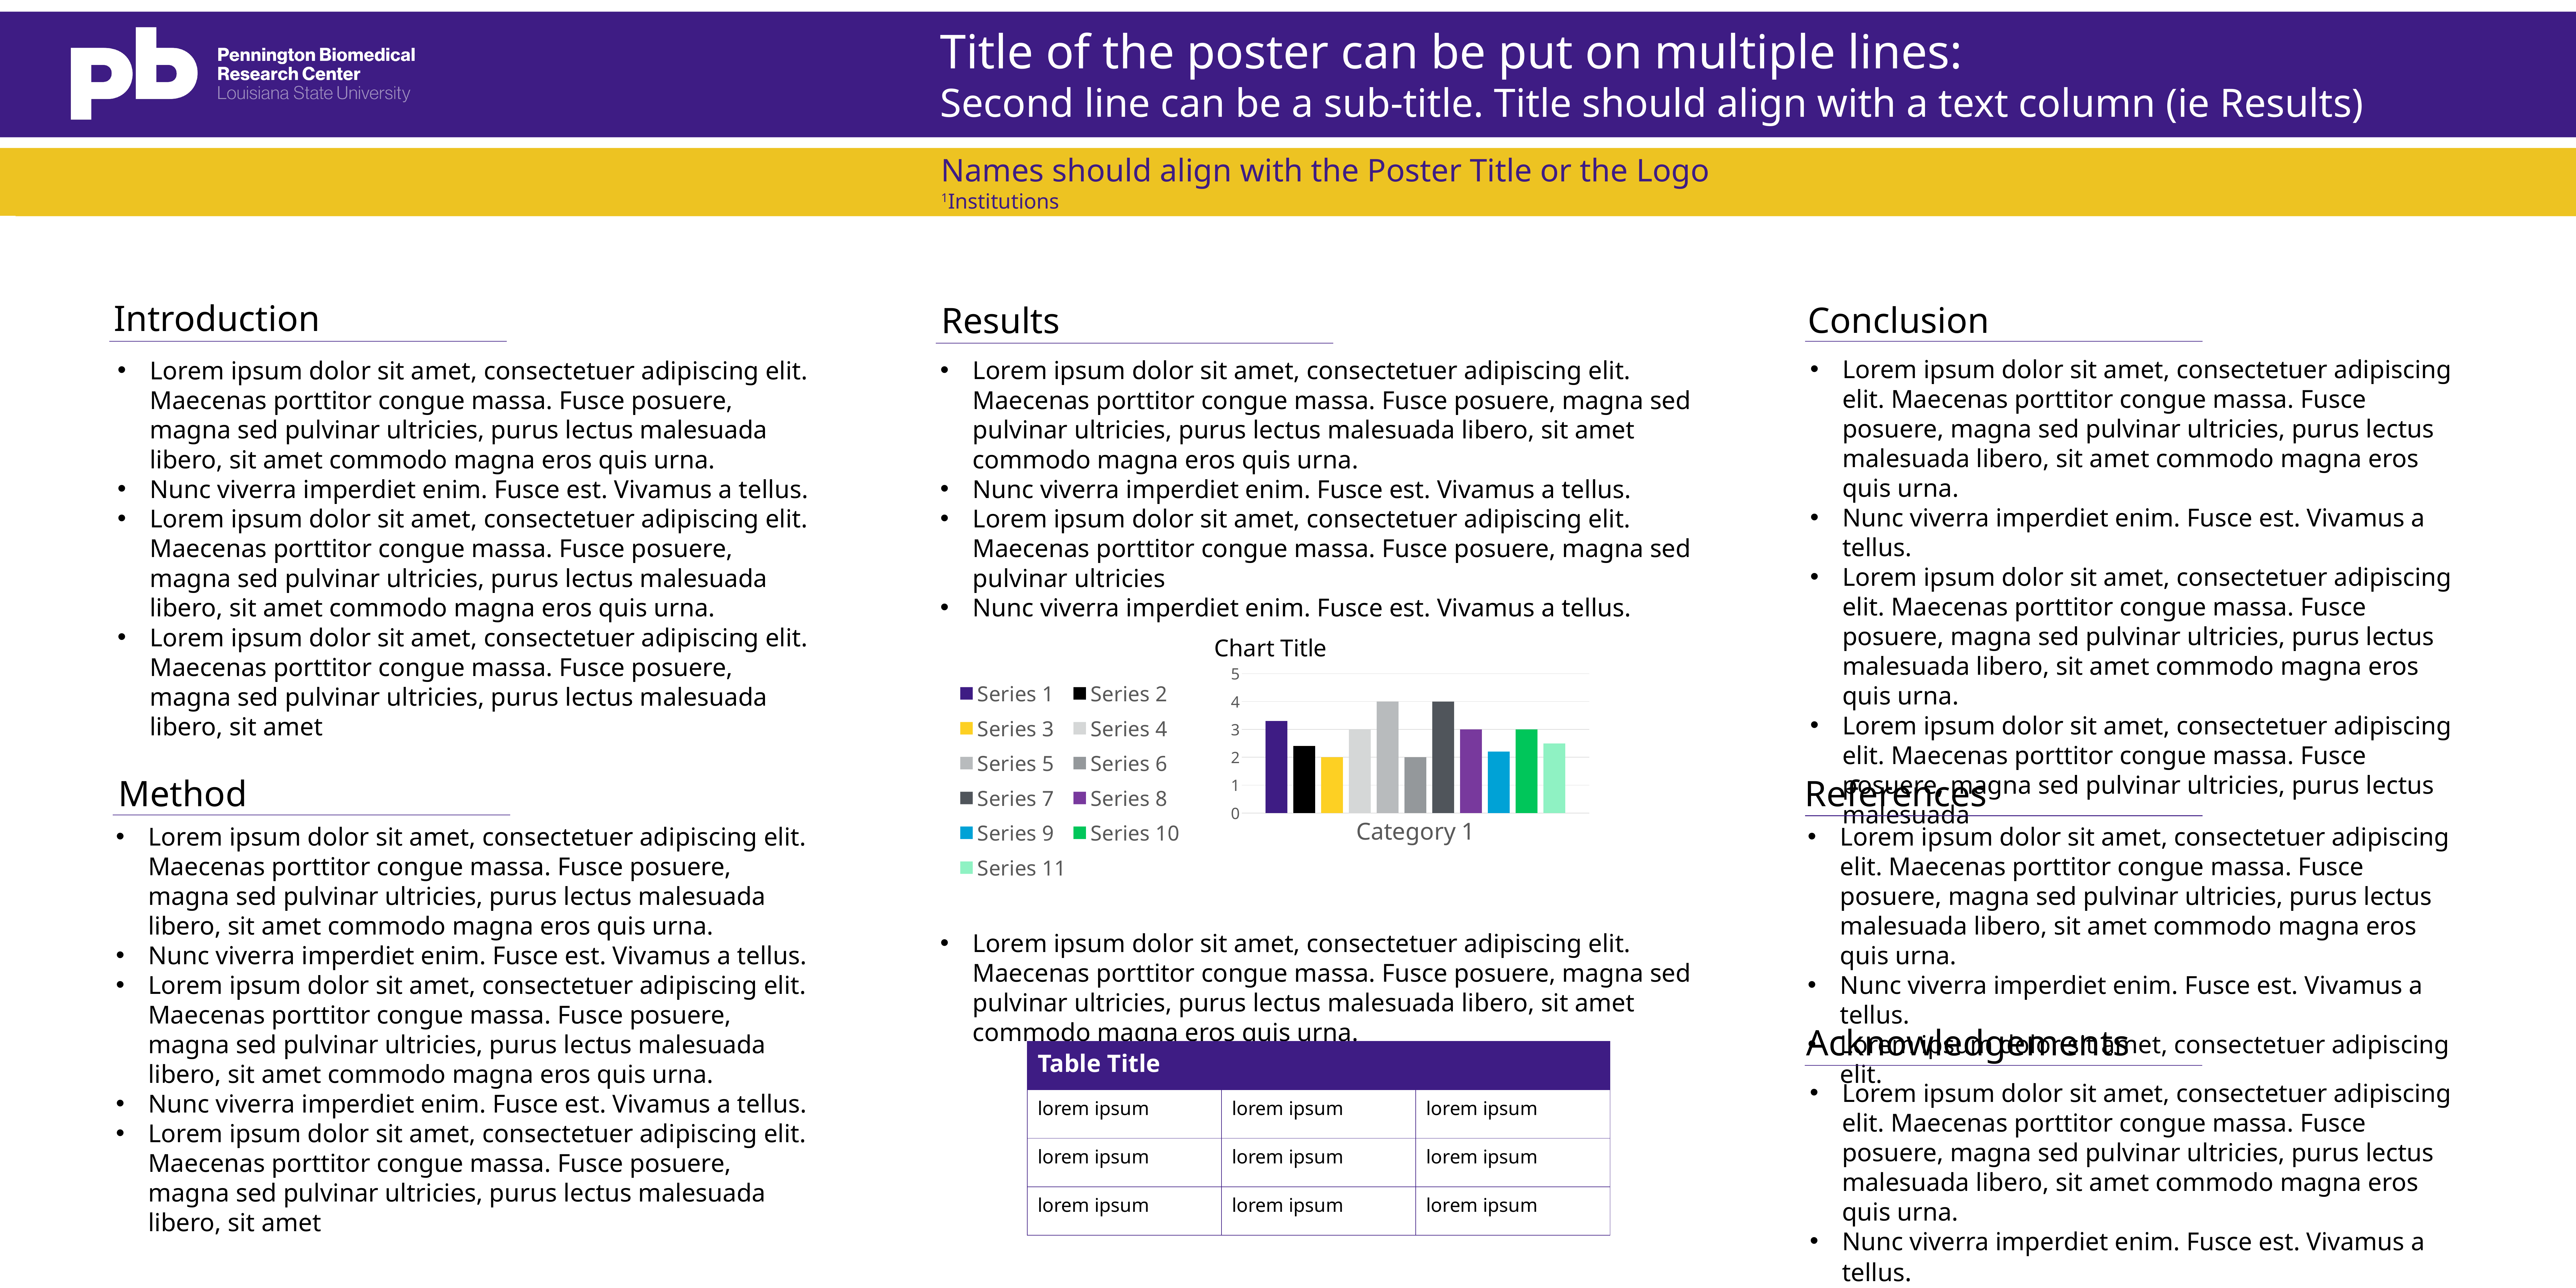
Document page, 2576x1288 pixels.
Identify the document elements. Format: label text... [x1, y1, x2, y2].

table_cell lorem ipsum [1222, 1187, 1415, 1235]
text_box Lorem ipsum dolor sit amet, consectetuer adipiscing elit. Maecenas porttitor congue massa. Fusce posuere, magna sed pulvinar ultricies, purus lectus malesuada libero, sit amet commodo magna eros quis urna. Nunc viverra imperdiet enim. Fusce est. Vivamus a tellus. Lorem ipsum dolor sit amet, consectetuer adipiscing elit. Maecenas porttitor congue massa. Fusce posuere, magna sed pulvinar ultricies Nunc viverra imperdiet enim. Fusce est. Vivamus a tellus. Lorem ipsum dolor sit amet, consectetuer adipiscing elit. Maecenas porttitor congue massa. Fusce posuere, magna sed pulvinar ultricies, purus lectus malesuada libero, sit amet commodo magna eros quis urna. [935, 352, 1702, 1186]
text_box Lorem ipsum dolor sit amet, consectetuer adipiscing elit. Maecenas porttitor congue massa. Fusce posuere, magna sed pulvinar ultricies, purus lectus malesuada libero, sit amet commodo magna eros quis urna. Nunc viverra imperdiet enim. Fusce est. Vivamus a tellus. Lorem ipsum dolor sit amet, consectetuer adipiscing elit. Maecenas porttitor congue massa. Fusce posuere, magna sed pulvinar ultricies, purus lectus malesuada libero, sit amet commodo magna eros quis urna. Lorem ipsum dolor sit amet, consectetuer adipiscing elit. Maecenas porttitor congue massa. Fusce posuere, magna sed pulvinar ultricies, purus lectus malesuada [1805, 351, 2461, 831]
text_box Lorem ipsum dolor sit amet, consectetuer adipiscing elit. Maecenas porttitor congue massa. Fusce posuere, magna sed pulvinar ultricies, purus lectus malesuada libero, sit amet commodo magna eros quis urna. Nunc viverra imperdiet enim. Fusce est. Vivamus a tellus. [1805, 1075, 2461, 1288]
text_box Lorem ipsum dolor sit amet, consectetuer adipiscing elit. Maecenas porttitor congue massa. Fusce posuere, magna sed pulvinar ultricies, purus lectus malesuada libero, sit amet commodo magna eros quis urna. Nunc viverra imperdiet enim. Fusce est. Vivamus a tellus. Lorem ipsum dolor sit amet, consectetuer adipiscing elit. Maecenas porttitor congue massa. Fusce posuere, magna sed pulvinar ultricies, purus lectus malesuada libero, sit amet commodo magna eros quis urna. Lorem ipsum dolor sit amet, consectetuer adipiscing elit. Maecenas porttitor congue massa. Fusce posuere, magna sed pulvinar ultricies, purus lectus malesuada libero, sit amet [113, 352, 818, 743]
table_cell lorem ipsum [1416, 1090, 1610, 1138]
table_header Table Title [1028, 1042, 1610, 1090]
text_box References [1800, 769, 2212, 816]
chart [953, 593, 1623, 934]
table_cell lorem ipsum [1028, 1138, 1221, 1187]
text_box Method [113, 769, 511, 815]
table_cell lorem ipsum [1416, 1187, 1610, 1235]
table_cell lorem ipsum [1222, 1138, 1415, 1187]
text_box Acknowledgements [1801, 1018, 2201, 1065]
table_cell lorem ipsum [1416, 1138, 1610, 1187]
text_box Lorem ipsum dolor sit amet, consectetuer adipiscing elit. Maecenas porttitor congue massa. Fusce posuere, magna sed pulvinar ultricies, purus lectus malesuada libero, sit amet commodo magna eros quis urna. Nunc viverra imperdiet enim. Fusce est. Vivamus a tellus. Lorem ipsum dolor sit amet, consectetuer adipiscing elit. Maecenas porttitor congue massa. Fusce posuere, magna sed pulvinar ultricies, purus lectus malesuada libero, sit amet commodo magna eros quis urna. Nunc viverra imperdiet enim. Fusce est. Vivamus a tellus. Lorem ipsum dolor sit amet, consectetuer adipiscing elit. Maecenas porttitor congue massa. Fusce posuere, magna sed pulvinar ultricies, purus lectus malesuada libero, sit amet [111, 819, 817, 1239]
text_box Title of the poster can be put on multiple lines: Second line can be a sub-title. Title should align with a text column (ie Results) [935, 19, 2576, 127]
table_cell lorem ipsum [1028, 1090, 1221, 1138]
text_box Conclusion [1803, 295, 2201, 343]
table_cell lorem ipsum [1028, 1187, 1221, 1235]
text_box Results [936, 296, 1334, 343]
text_box Introduction [109, 294, 501, 340]
table_cell lorem ipsum [1222, 1090, 1415, 1138]
text_box [0, 148, 2576, 216]
text_box Lorem ipsum dolor sit amet, consectetuer adipiscing elit. Maecenas porttitor congue massa. Fusce posuere, magna sed pulvinar ultricies, purus lectus malesuada libero, sit amet commodo magna eros quis urna. Nunc viverra imperdiet enim. Fusce est. Vivamus a tellus. Lorem ipsum dolor sit amet, consectetuer adipiscing elit. [1803, 819, 2459, 1090]
picture [19, 0, 466, 148]
text_box Names should align with the Poster Title or the Logo 1Institutions [936, 148, 2576, 215]
